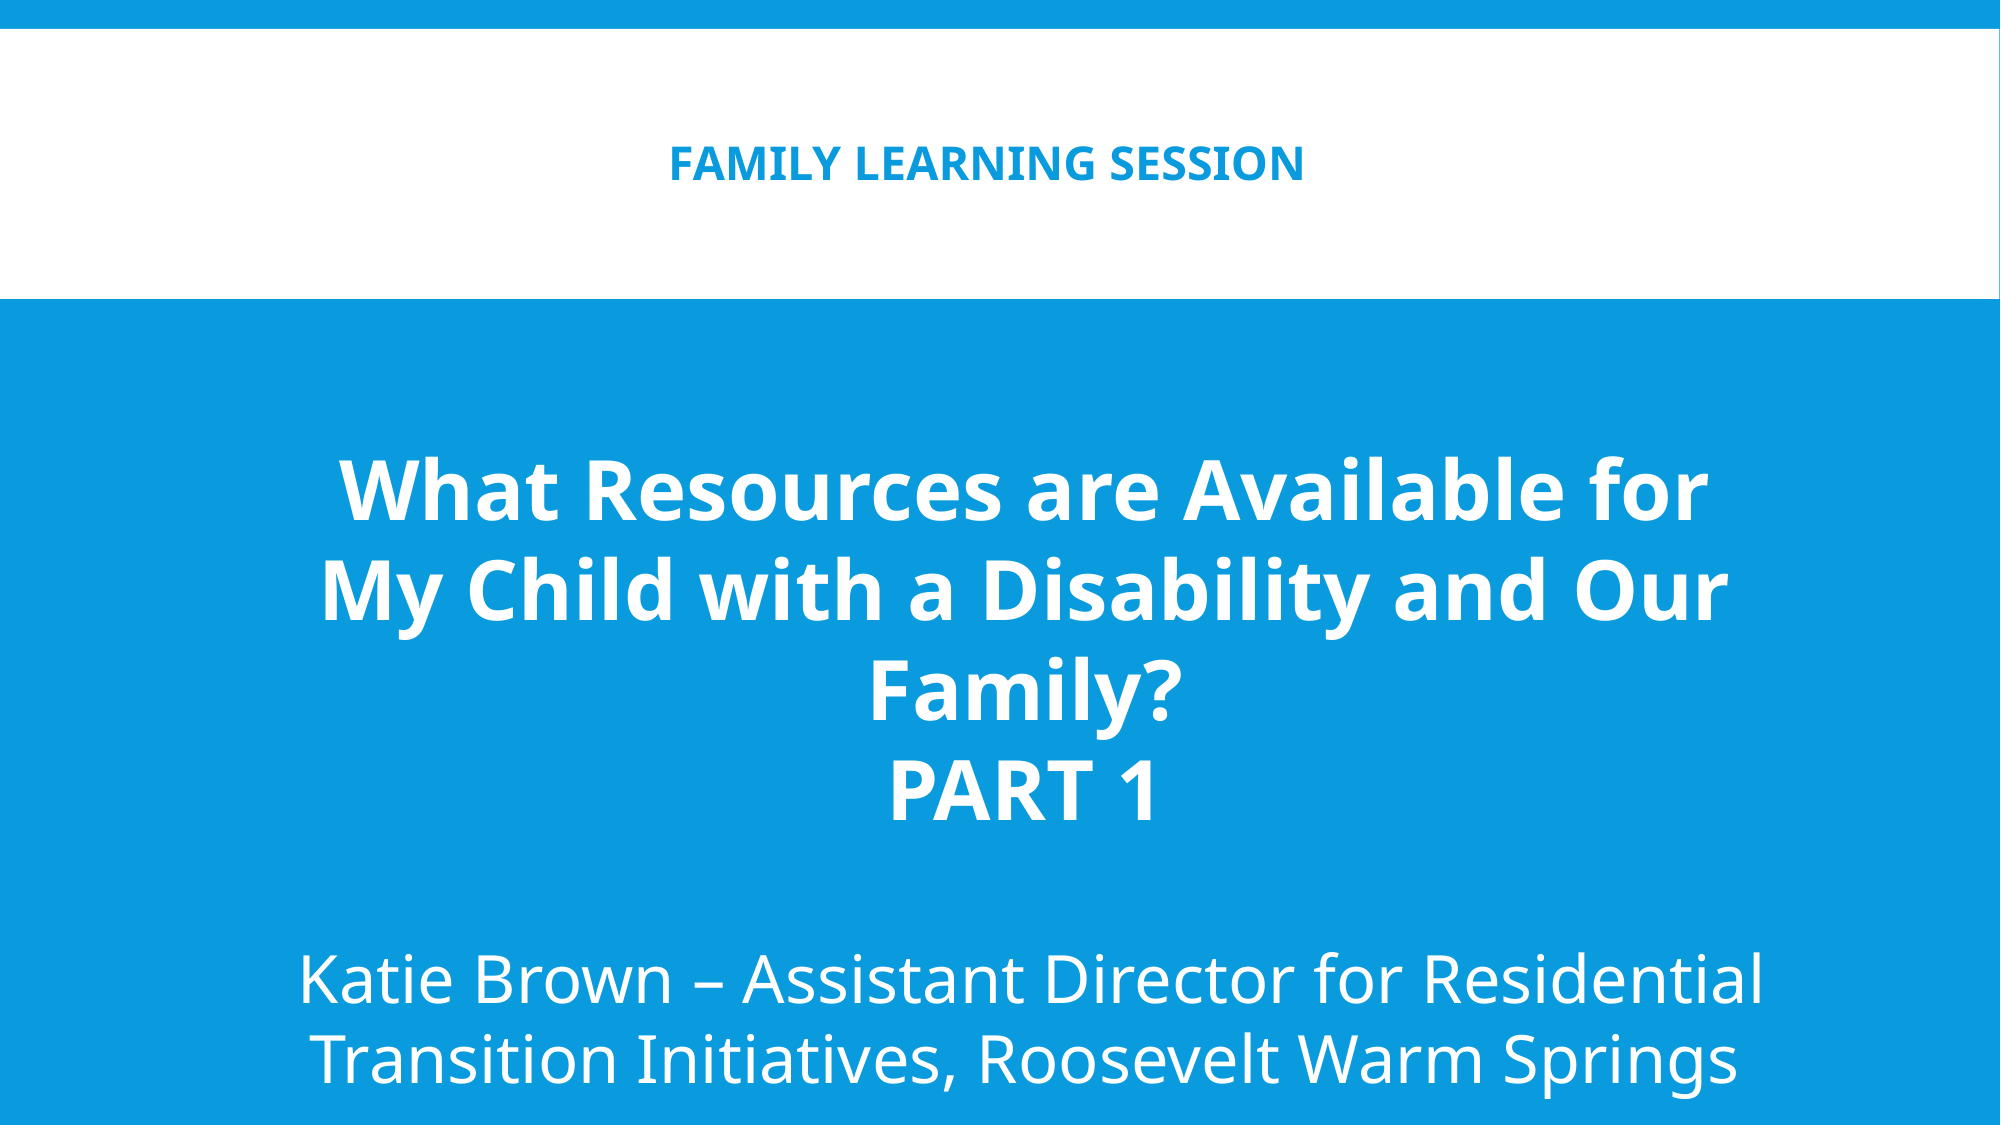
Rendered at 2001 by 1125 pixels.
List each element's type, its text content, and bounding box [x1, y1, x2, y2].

title Family Learning Session [197, 46, 1803, 295]
text_box What Resources are Available for My Child with a Disability and Our Family? PART 1 Katie Brown – Assistant Director for Residential Transition Initiatives, Roosevelt Warm Springs [265, 429, 1784, 1125]
